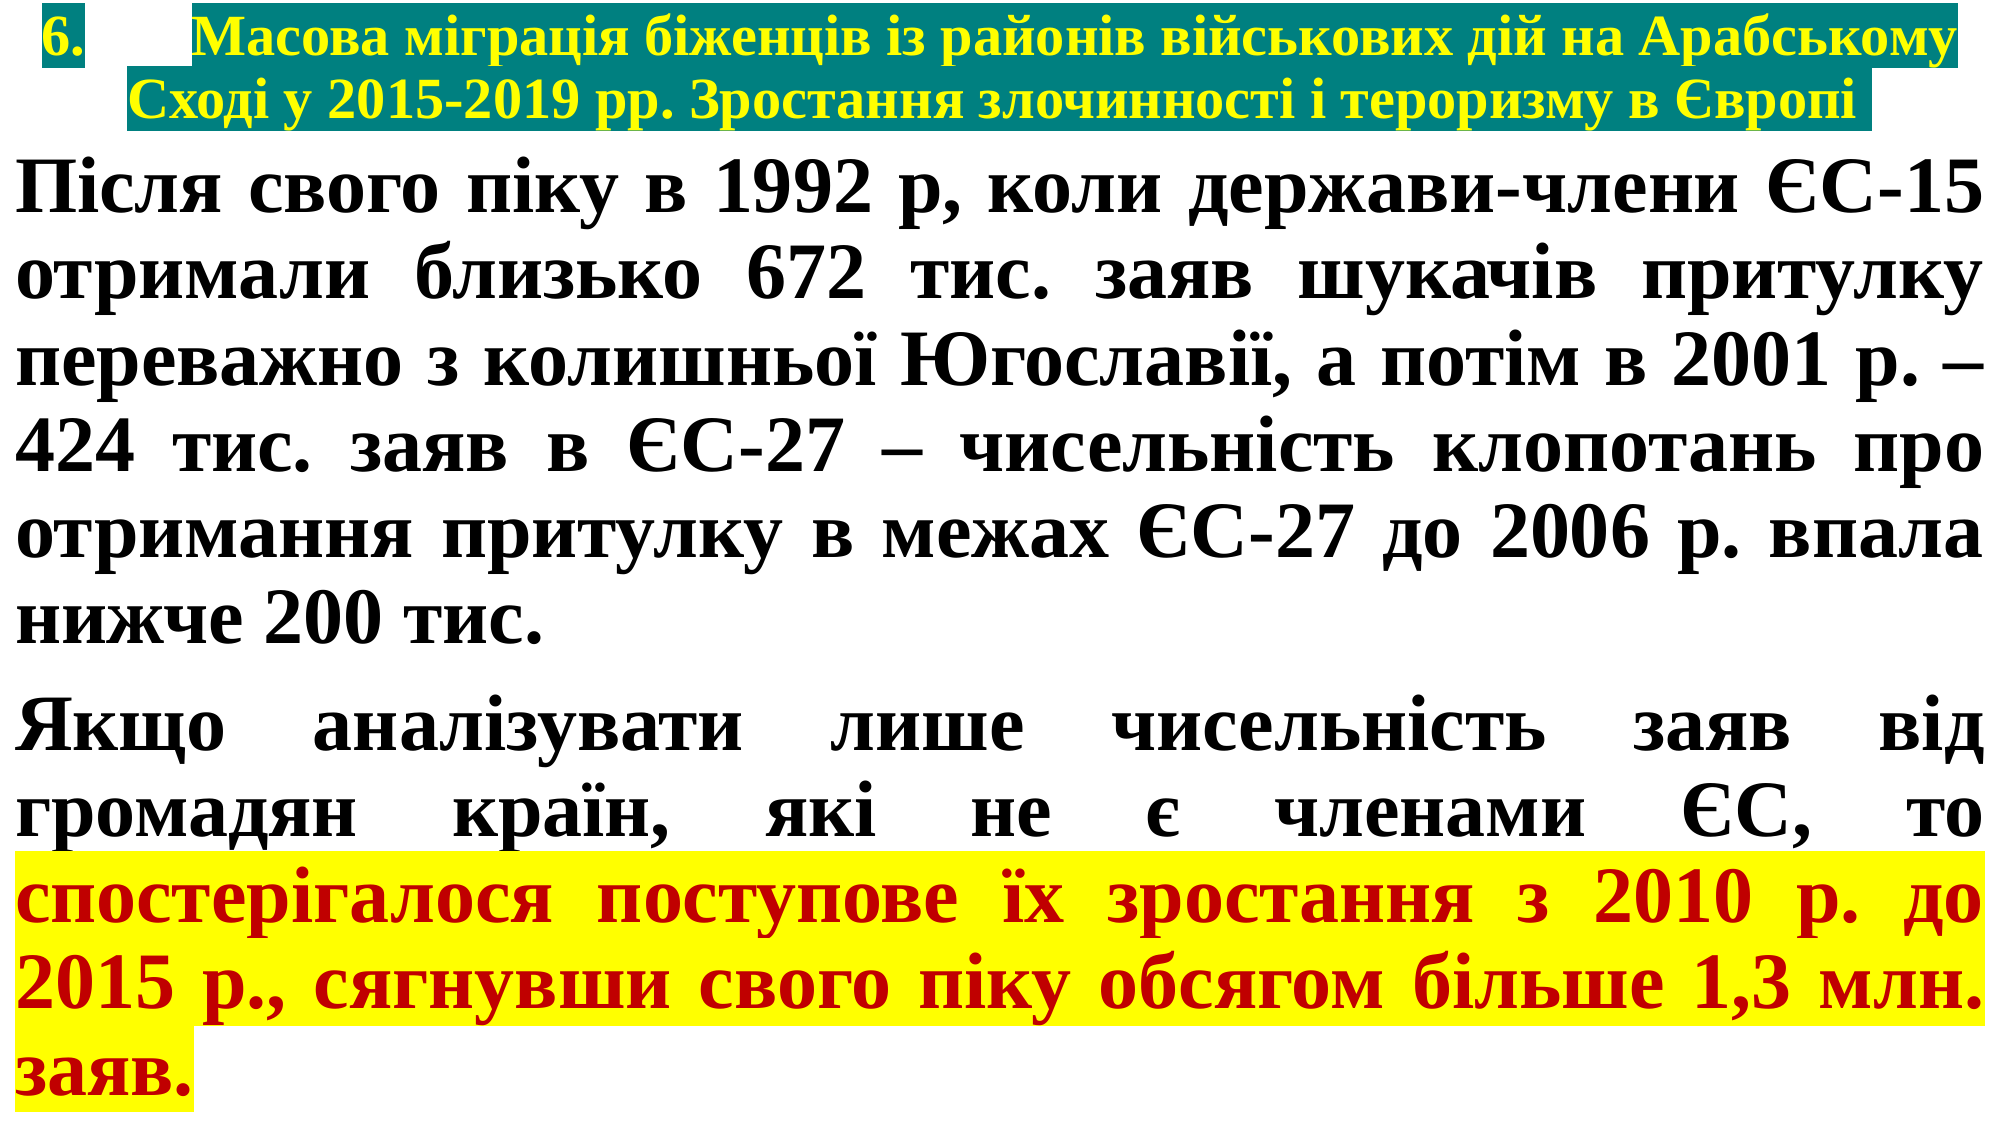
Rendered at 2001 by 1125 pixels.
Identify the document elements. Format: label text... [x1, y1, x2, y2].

list Після свого піку в 1992 р, коли держави-члени ЄС-15 отримали близько 672 тис. заяв шукачів притулку переважно з колишньої Югославії, а потім в 2001 р. – 424 тис. заяв в ЄС-27 – чисельність клопотань про отримання притулку в межах ЄС-27 до 2006 р. впала нижче 200 тис. Якщо аналізувати лише чисельність заяв від громадян країн, які не є членами ЄС, то спостерігалося поступове їх зростання з 2010 р. до 2015 р., сягнувши свого піку обсягом більше 1,3 млн. заяв. [0, 136, 2000, 1125]
title 6. Масова міграція біженців із районів військових дій на Арабському Сході у 2015-2019 рр. Зростання злочинності і тероризму в Європі [0, 0, 2000, 136]
